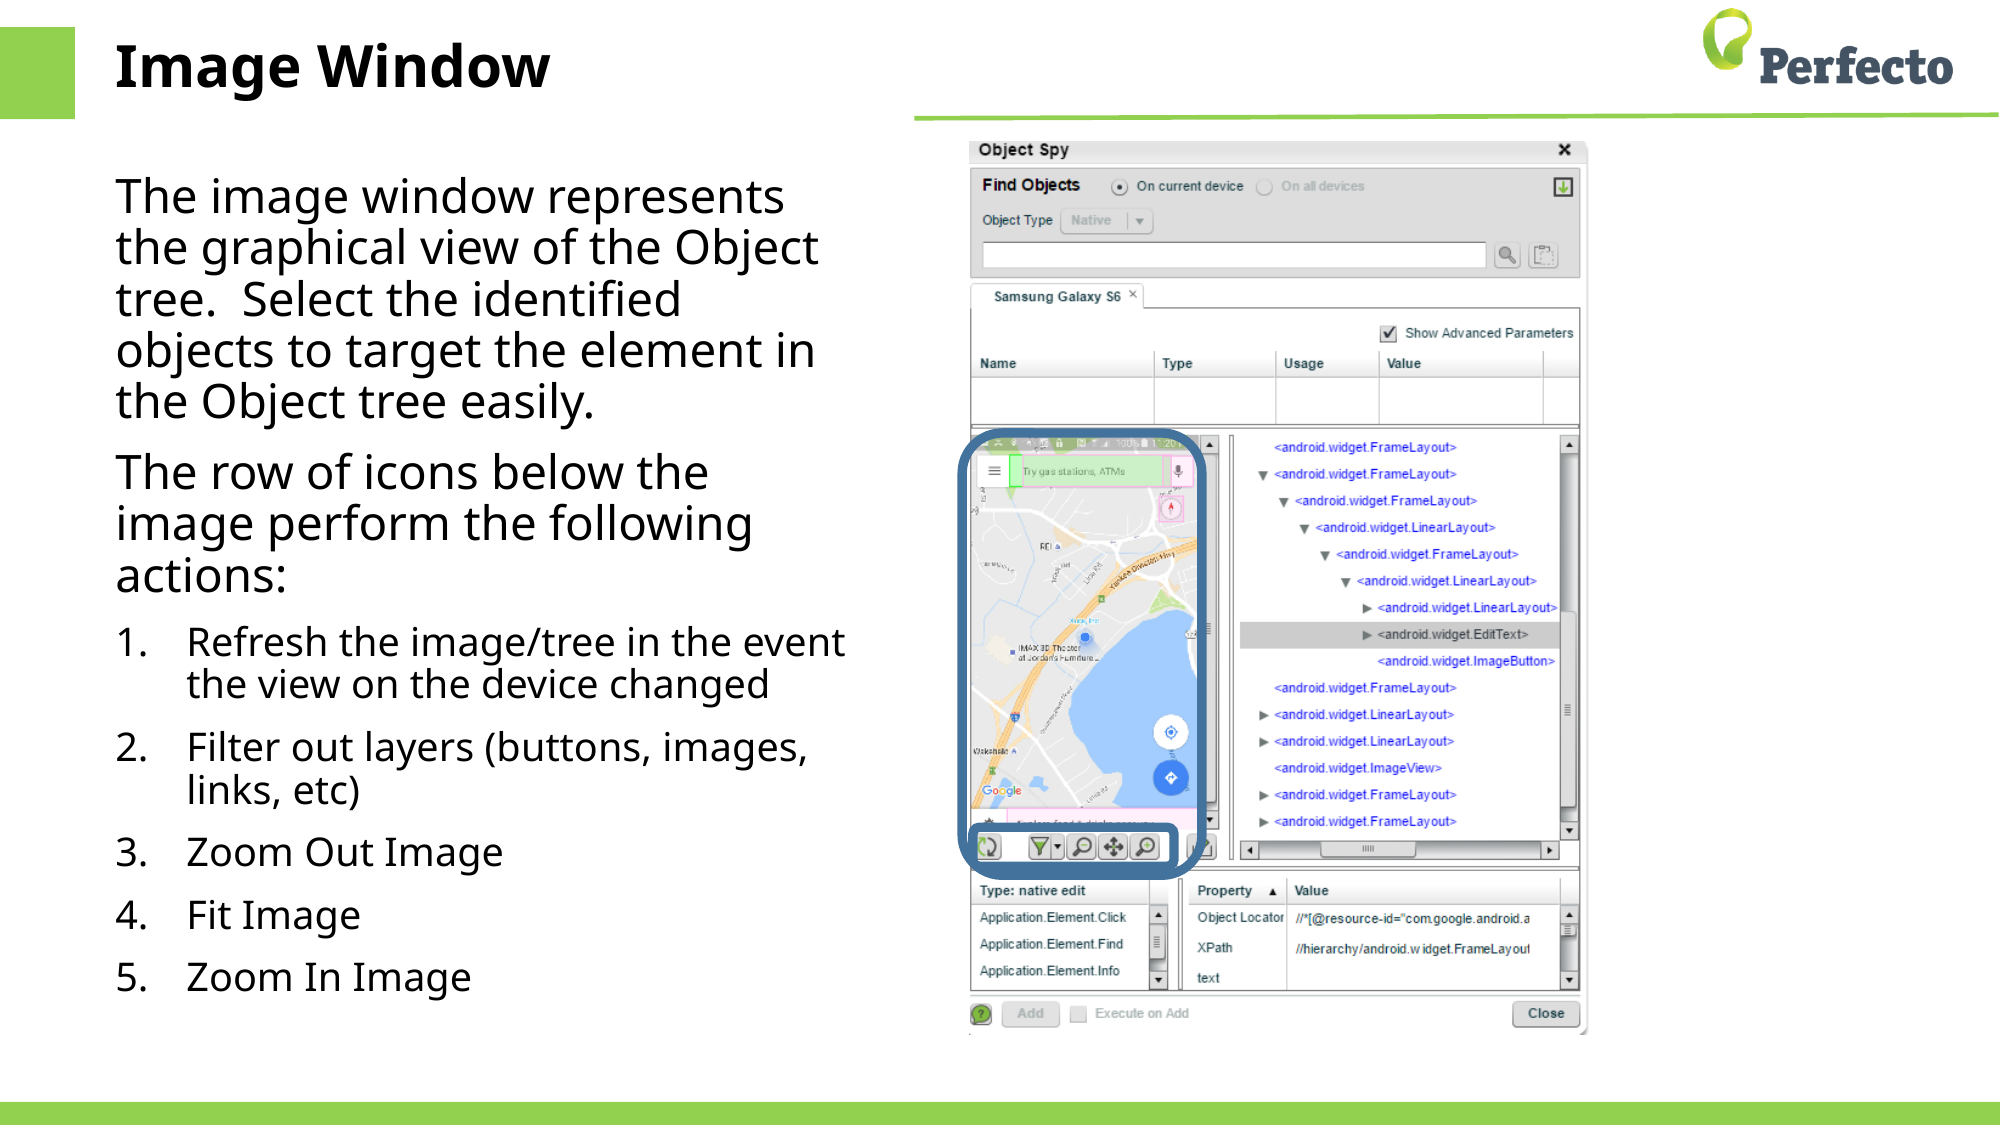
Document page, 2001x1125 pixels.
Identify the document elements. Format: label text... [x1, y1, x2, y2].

title Image Window [100, 20, 1451, 117]
picture [1701, 8, 1969, 89]
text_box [962, 141, 1589, 1035]
text_box The image window represents the graphical view of the Object tree. Select the identified objects to target the element in the Object tree easily. The row of icons below the image perform the following actions: Refresh the image/tree in the event the view on the device changed Filter out layers (buttons, images, links, etc) Zoom Out Image Fit Image Zoom In Image [100, 165, 866, 1035]
